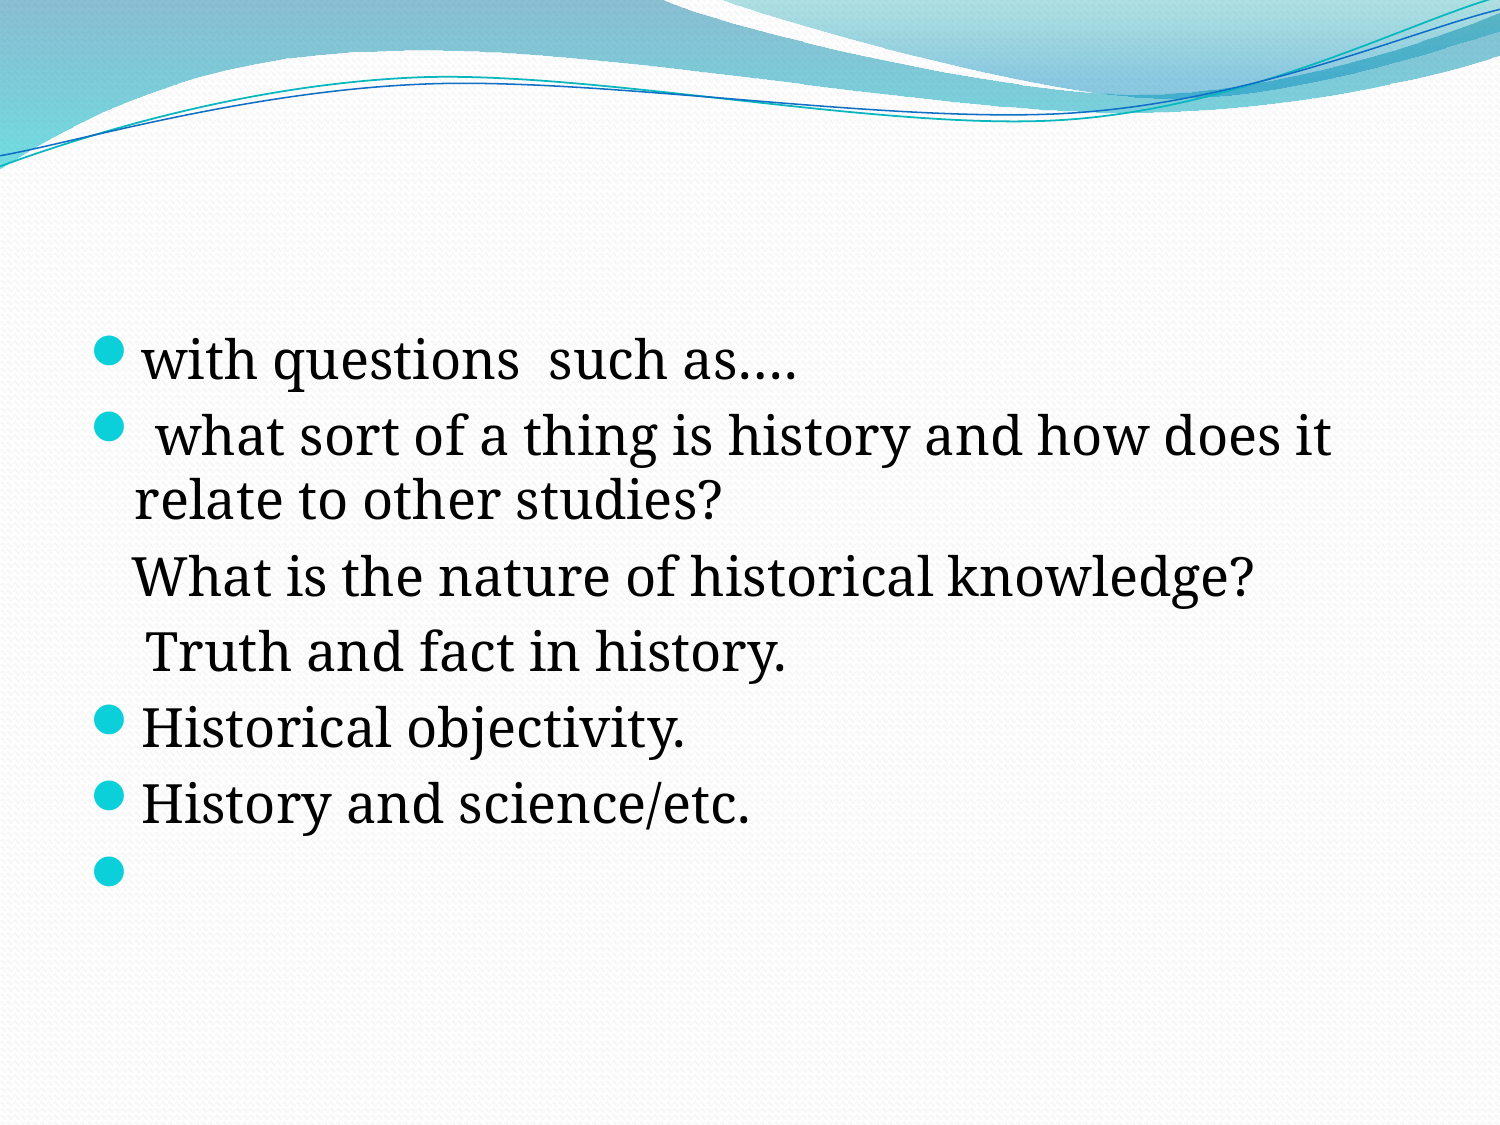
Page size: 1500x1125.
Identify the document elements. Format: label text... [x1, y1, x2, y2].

list with questions such as…. what sort of a thing is history and how does it relate to other studies? What is the nature of historical knowledge? Truth and fact in history. Historical objectivity. History and science/etc. [75, 317, 1425, 1038]
